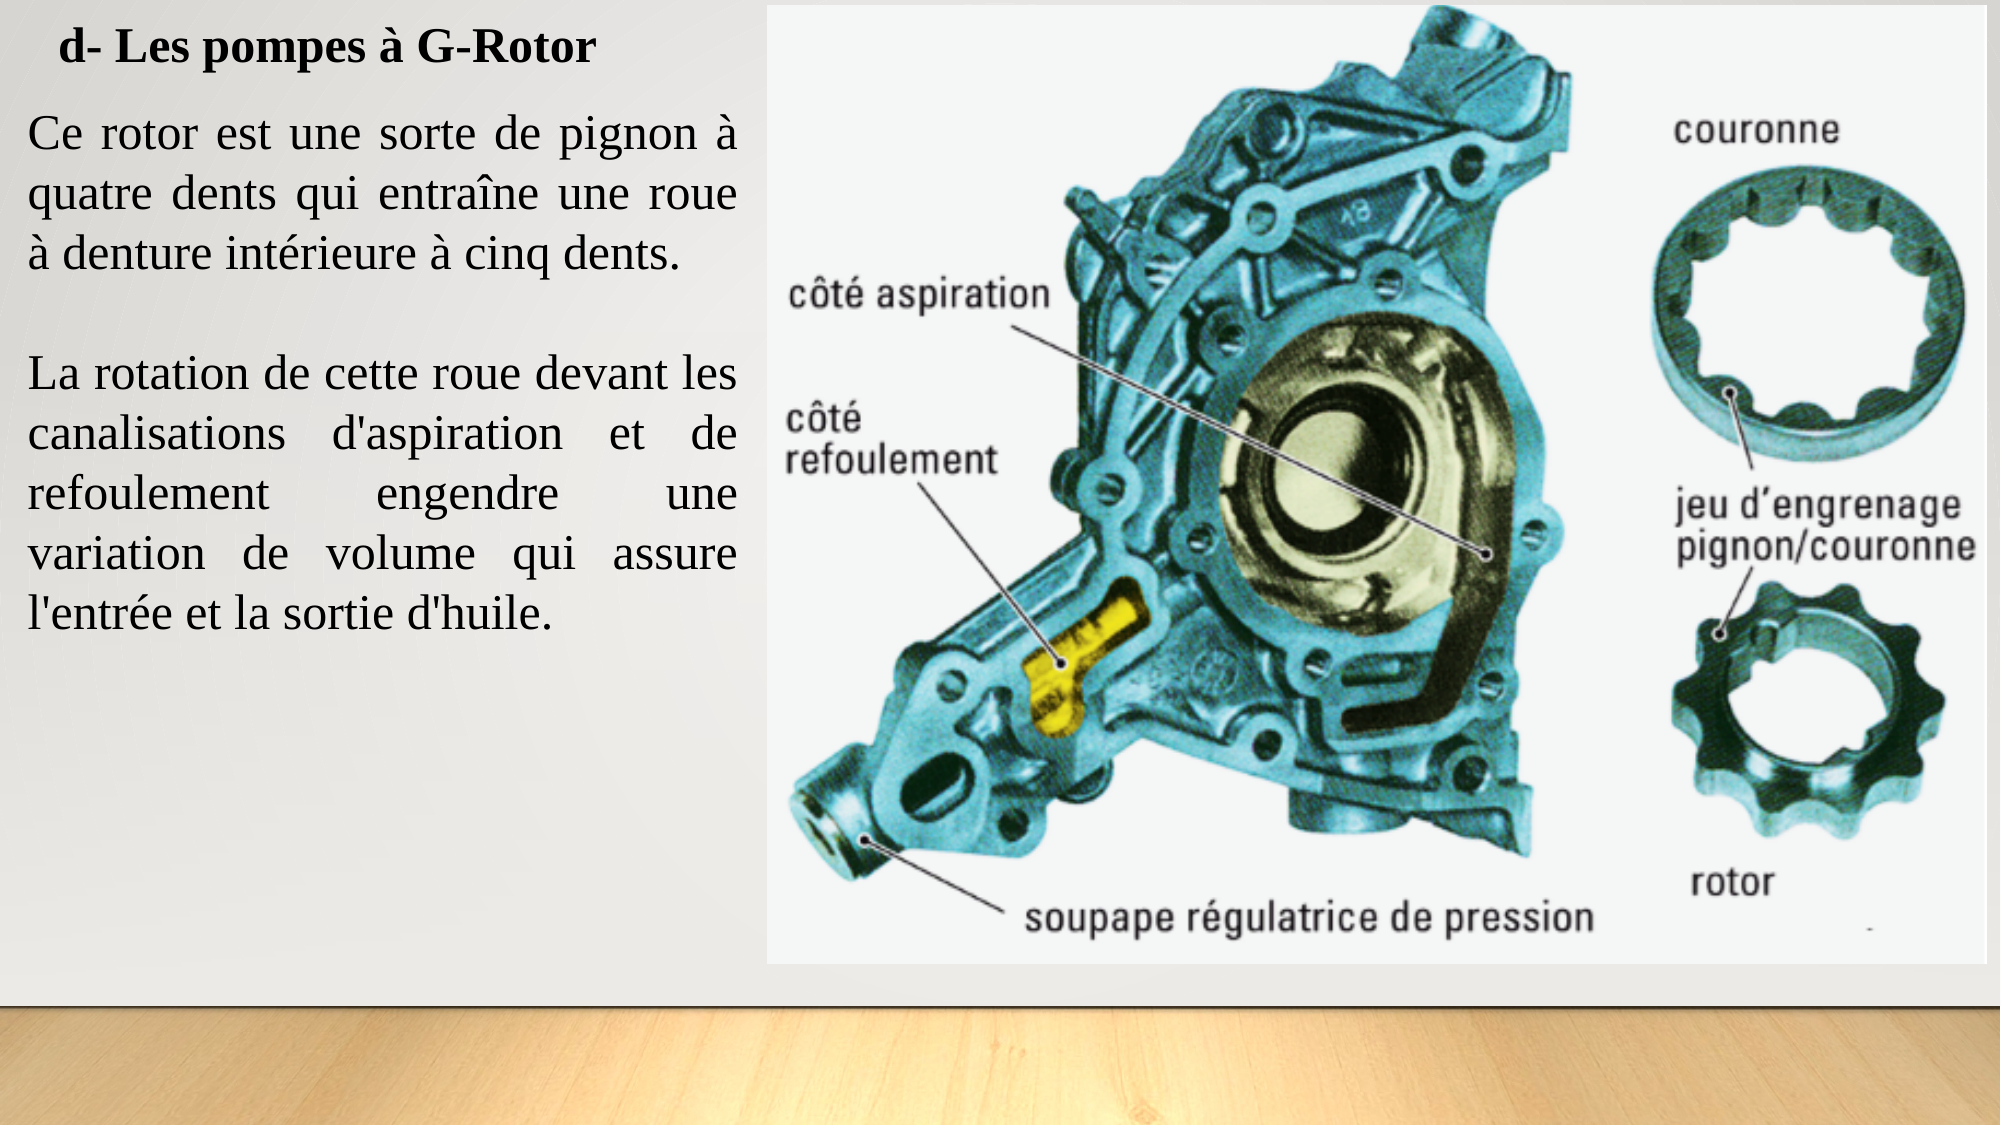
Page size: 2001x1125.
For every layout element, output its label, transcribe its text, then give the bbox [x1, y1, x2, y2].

text_box d- Les pompes à G-Rotor [30, 5, 767, 81]
picture [767, 5, 1988, 964]
picture [0, 1006, 2000, 1125]
text_box Ce rotor est une sorte de pignon à quatre dents qui entraîne une roue à denture intérieure à cinq dents. La rotation de cette roue devant les canalisations d'aspiration et de refoulement engendre une variation de volume qui assure l'entrée et la sortie d'huile. [12, 92, 754, 692]
